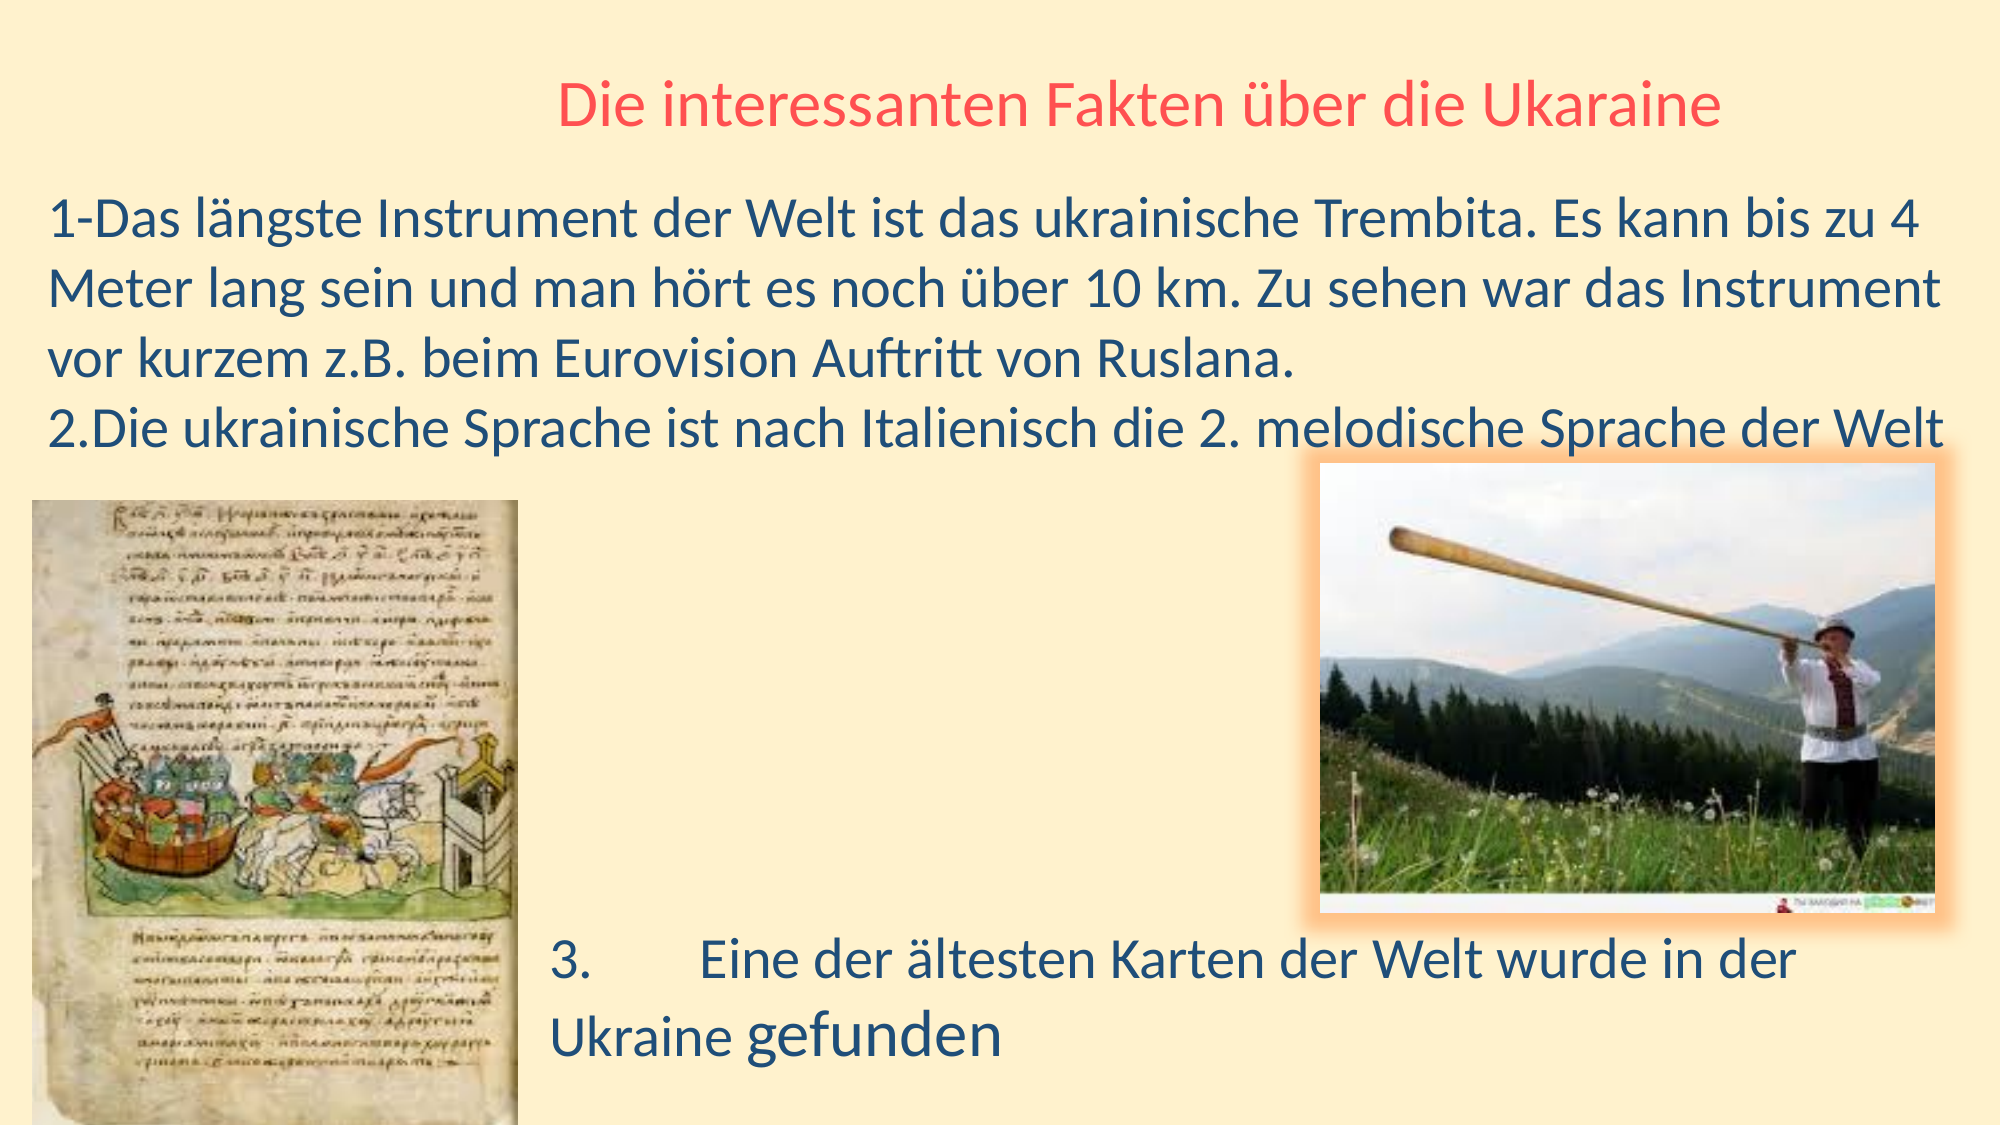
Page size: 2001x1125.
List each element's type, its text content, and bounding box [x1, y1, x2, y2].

text_box 1-Das längste Instrument der Welt ist das ukrainische Trembita. Es kann bis zu 4 Meter lang sein und man hört es noch über 10 km. Zu sehen war das Instrument vor kurzem z.B. beim Eurovision Auftritt von Ruslana. 2.Die ukrainische Sprache ist nach Italienisch die 2. melodische Sprache der Welt [32, 171, 2000, 647]
text_box Die interessanten Fakten über die Ukaraine [517, 52, 1763, 147]
picture [1320, 463, 1935, 913]
picture [32, 500, 518, 1125]
text_box 3. Eine der ältesten Karten der Welt wurde in der Ukraine gefunden [534, 912, 1935, 1077]
